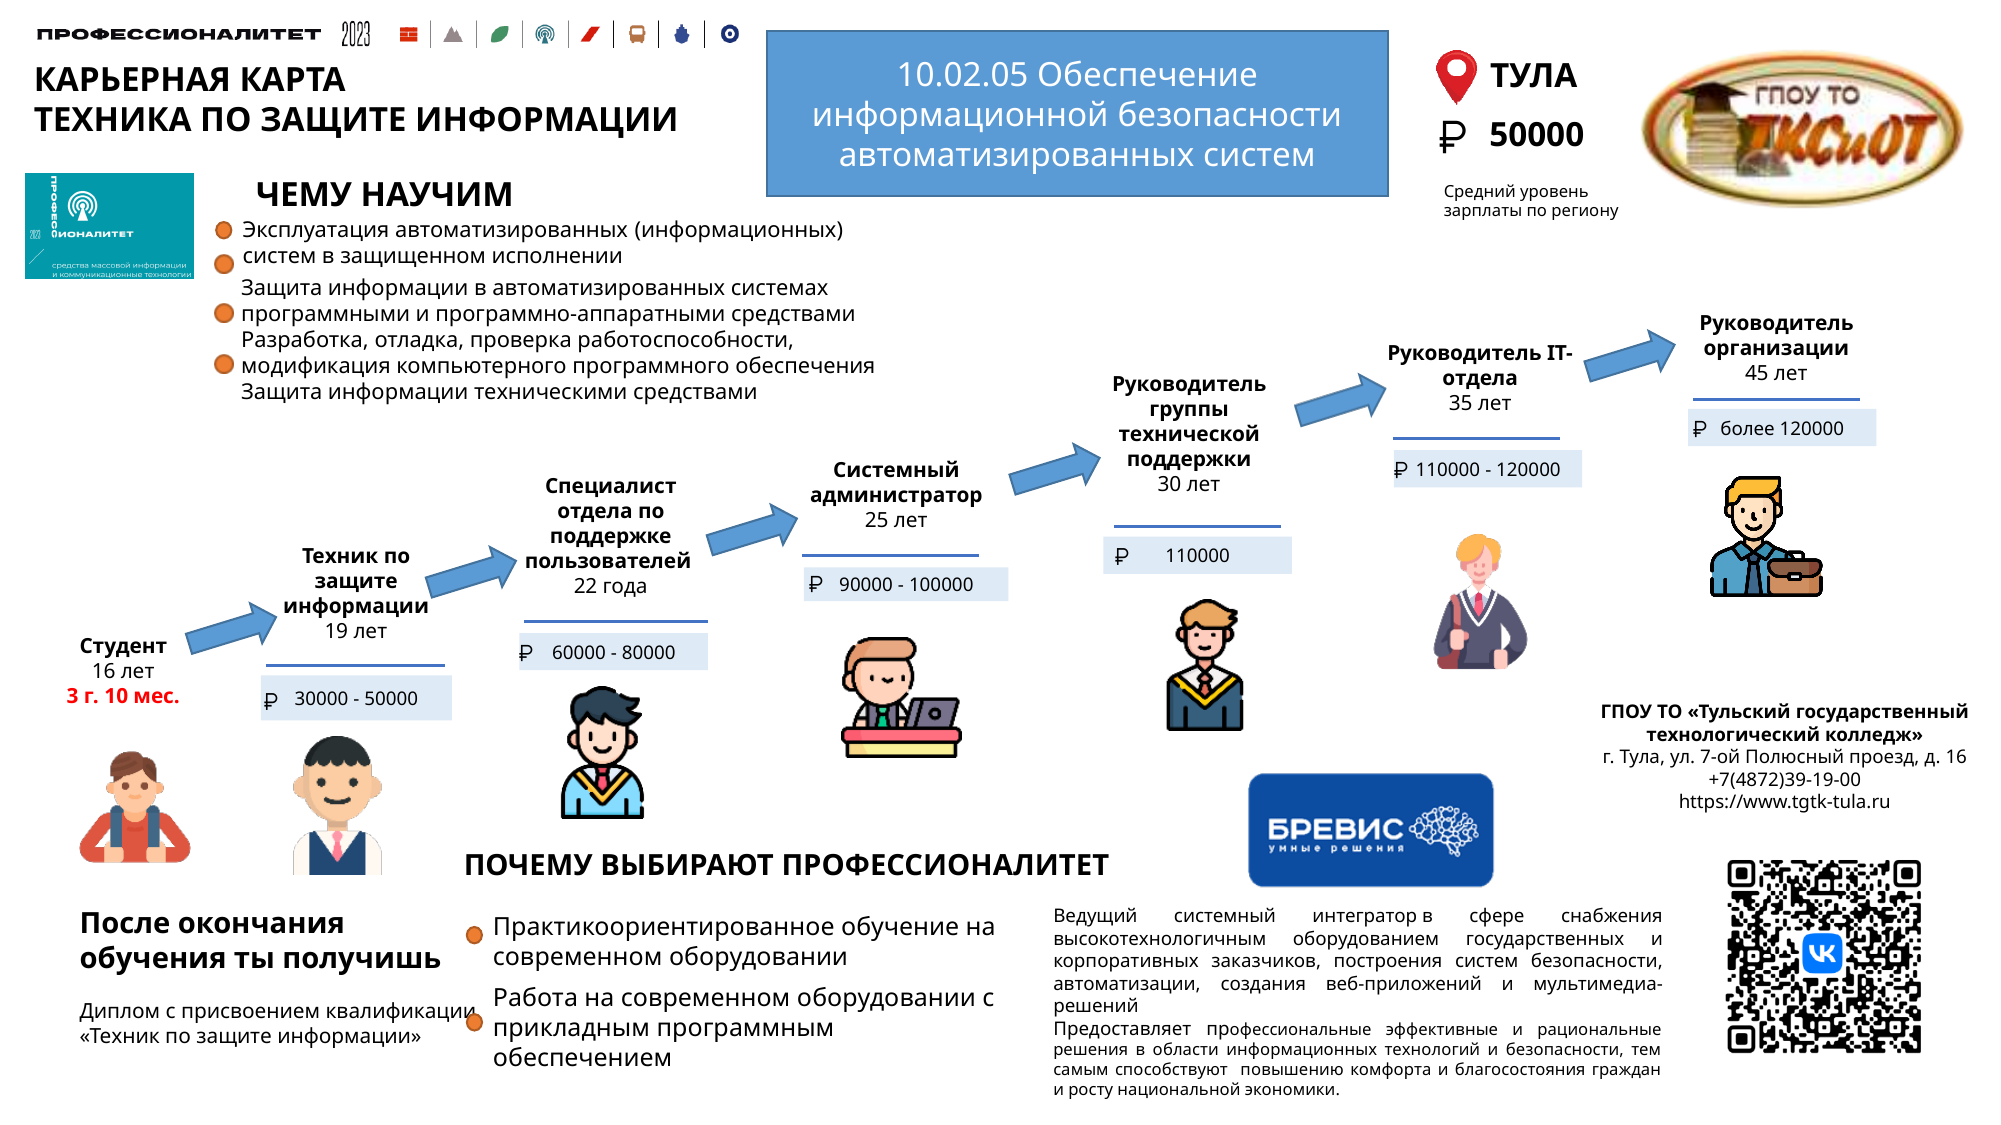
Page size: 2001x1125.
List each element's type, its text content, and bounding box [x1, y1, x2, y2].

text_box Руководитель группы технической поддержки 30 лет [1086, 368, 1292, 498]
text_box более 120000 [1687, 408, 1878, 447]
text_box [465, 925, 484, 945]
text_box ЧЕМУ НАУЧИМ [204, 161, 566, 226]
text_box Специалист отдела по поддержке пользователей 22 года [508, 470, 714, 600]
picture [536, 686, 669, 819]
text_box 110000 - 120000 [1393, 449, 1583, 488]
text_box Эксплуатация автоматизированных (информационных) систем в защищенном исполнении [227, 210, 915, 274]
text_box [424, 545, 518, 599]
text_box Средний уровень зарплаты по региону [1428, 166, 1678, 235]
text_box ПОЧЕМУ ВЫБИРАЮТ ПРОФЕССИОНАЛИТЕТ [448, 824, 1237, 902]
picture [1425, 111, 1477, 163]
text_box [184, 601, 278, 656]
picture [1292, 372, 1387, 428]
text_box [1008, 442, 1101, 496]
text_box Техник по защите информации 19 лет [253, 528, 459, 658]
text_box Руководитель IT-отдела 35 лет [1372, 336, 1589, 418]
picture [1387, 457, 1413, 483]
text_box 10.02.05 Обеспечение информационной безопасности автоматизированных систем [766, 30, 1389, 197]
text_box 110000 [1102, 536, 1293, 575]
picture [257, 688, 283, 715]
picture [1686, 416, 1712, 442]
picture [268, 736, 407, 875]
text_box ГПОУ ТО «Тульский государственный технологический колледж» г. Тула, ул. 7-ой Полюсный проезд, д. 16 +7(4872)39-19-00 https://www.tgtk-tula.ru [1574, 672, 1995, 840]
text_box Руководитель организации 45 лет [1676, 306, 1877, 388]
text_box [705, 502, 799, 557]
picture [801, 571, 828, 597]
picture [1108, 543, 1134, 570]
text_box [215, 220, 233, 240]
text_box Работа на современном оборудовании с прикладным программным обеспечением [477, 1003, 1026, 1049]
picture [214, 354, 234, 374]
picture [214, 254, 234, 274]
text_box После окончания обучения ты получишь [64, 896, 492, 984]
text_box КАРЬЕРНАЯ КАРТА ТЕХНИКА ПО ЗАЩИТЕ ИНФОРМАЦИИ [18, 50, 755, 146]
picture [1436, 50, 1477, 106]
text_box 30000 - 50000 [260, 674, 453, 721]
picture [1719, 854, 1929, 1062]
picture [29, 11, 751, 56]
text_box 90000 - 100000 [803, 566, 1009, 602]
text_box 50000 [1456, 101, 1617, 166]
text_box Диплом с присвоением квалификации «Техник по защите информации» [64, 988, 492, 1057]
picture [25, 173, 194, 279]
picture [1637, 48, 1971, 213]
picture [1409, 530, 1552, 673]
picture [214, 303, 234, 323]
text_box Практикоориентированное обучение на современном оборудовании [477, 912, 1038, 969]
text_box Защита информации в автоматизированных системах программными и программно-аппаратными средствами Разработка, отладка, проверка работоспособности, модификация компьютерного программного обеспечения Защита информации техническими средствами [225, 314, 942, 364]
text_box ТУЛА [1465, 42, 1603, 101]
picture [512, 640, 538, 666]
picture [1237, 763, 1508, 902]
picture [74, 746, 196, 868]
text_box Ведущий системный интегратор в сфере снабжения высокотехнологичным оборудованием государственных и корпоративных заказчиков, построения систем безопасности, автоматизации, создания веб-приложений и мультимедиа-решений Предоставляет профессиональные эффективные и рациональные решения в области информационных технологий и безопасности, тем самым способствуют повышению комфорта и благосостояния граждан и росту национальной экономики. [1038, 896, 1677, 1107]
text_box [465, 1013, 484, 1032]
picture [1139, 599, 1271, 731]
text_box Системный администратор 25 лет [793, 451, 999, 537]
picture [841, 637, 962, 758]
text_box [1583, 328, 1676, 383]
text_box Студент 16 лет 3 г. 10 мес. [18, 588, 228, 752]
picture [1706, 476, 1827, 597]
text_box 60000 - 80000 [518, 632, 709, 671]
